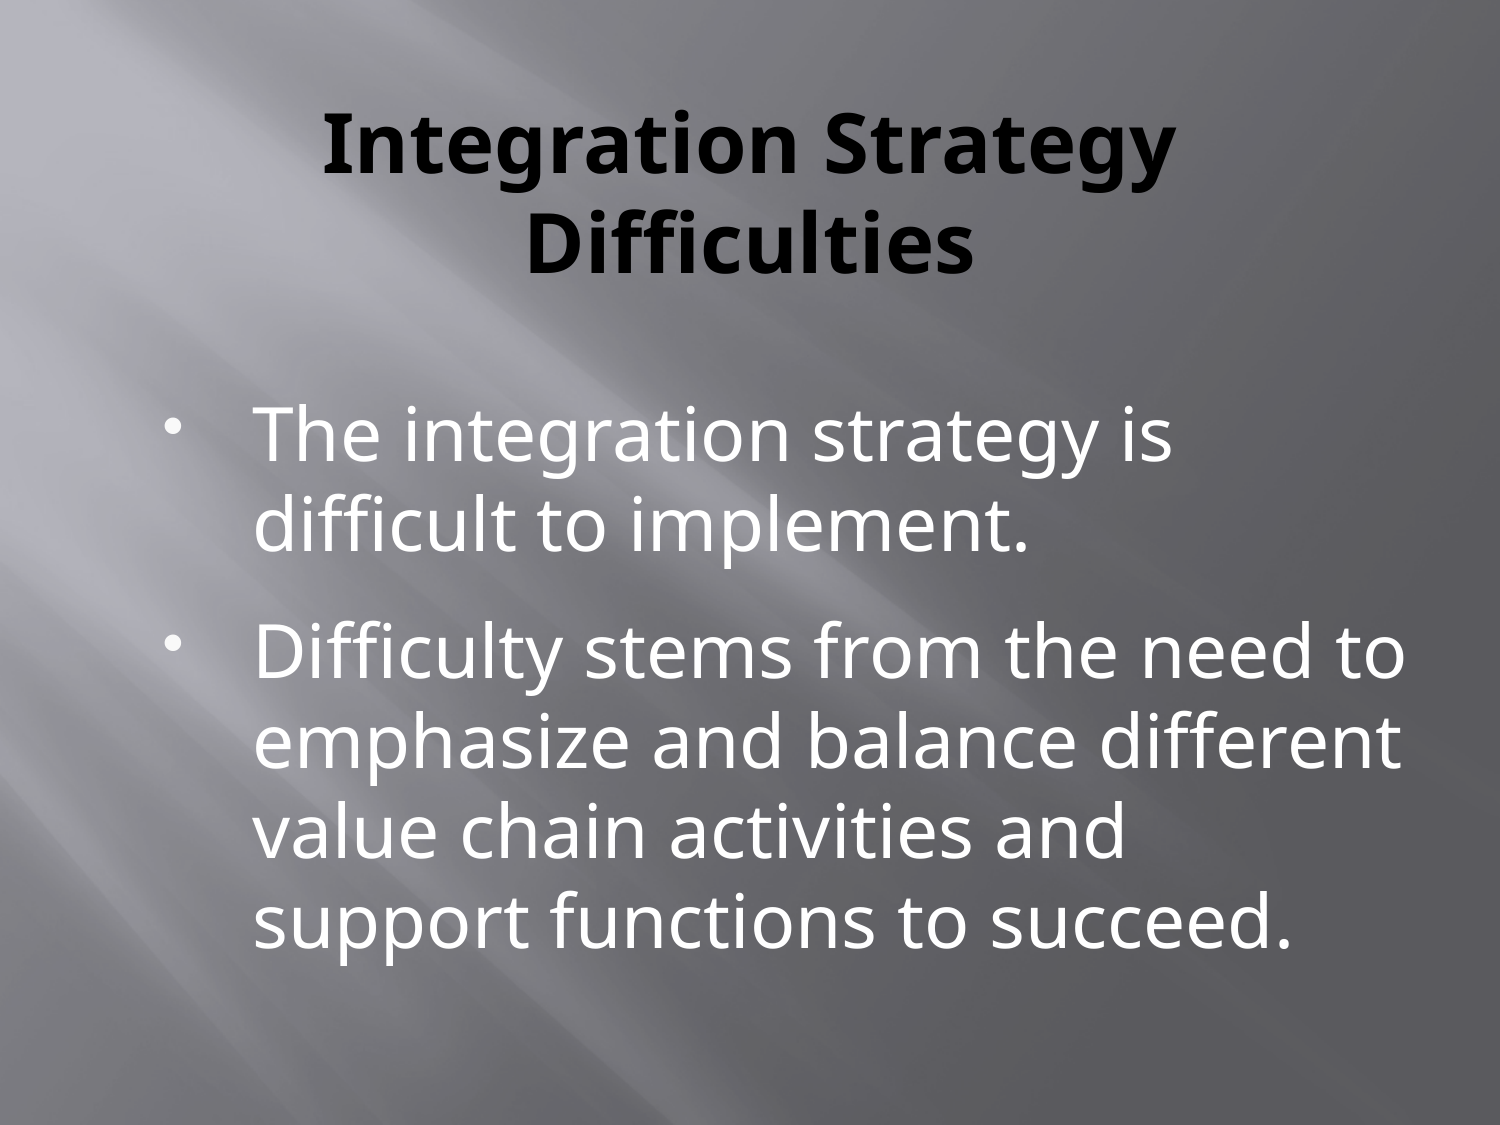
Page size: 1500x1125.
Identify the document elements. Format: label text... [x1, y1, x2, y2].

title Integration Strategy Difficulties [75, 62, 1425, 318]
list The integration strategy is difficult to implement. Difficulty stems from the need to emphasize and balance different value chain activities and support functions to succeed. [150, 379, 1425, 1123]
